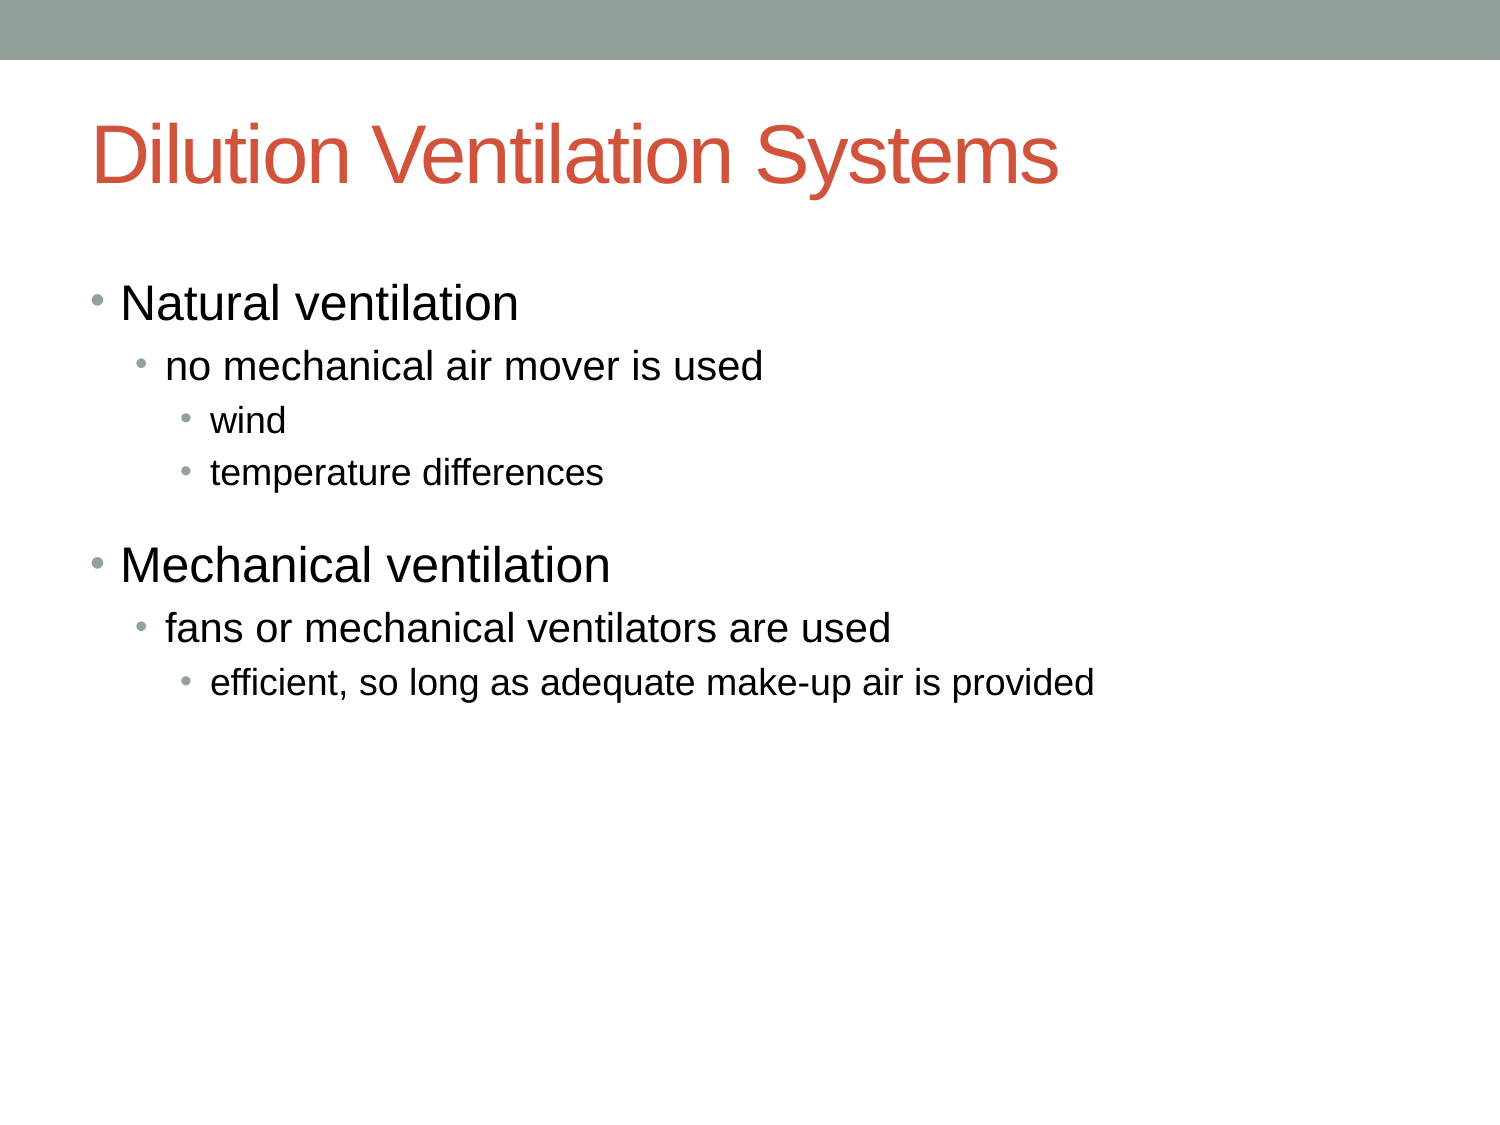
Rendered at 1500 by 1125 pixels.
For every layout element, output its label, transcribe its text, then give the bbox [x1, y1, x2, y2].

title Dilution Ventilation Systems [75, 74, 1375, 225]
list Natural ventilation no mechanical air mover is used wind temperature differences Mechanical ventilation fans or mechanical ventilators are used efficient, so long as adequate make-up air is provided [75, 262, 1500, 1125]
